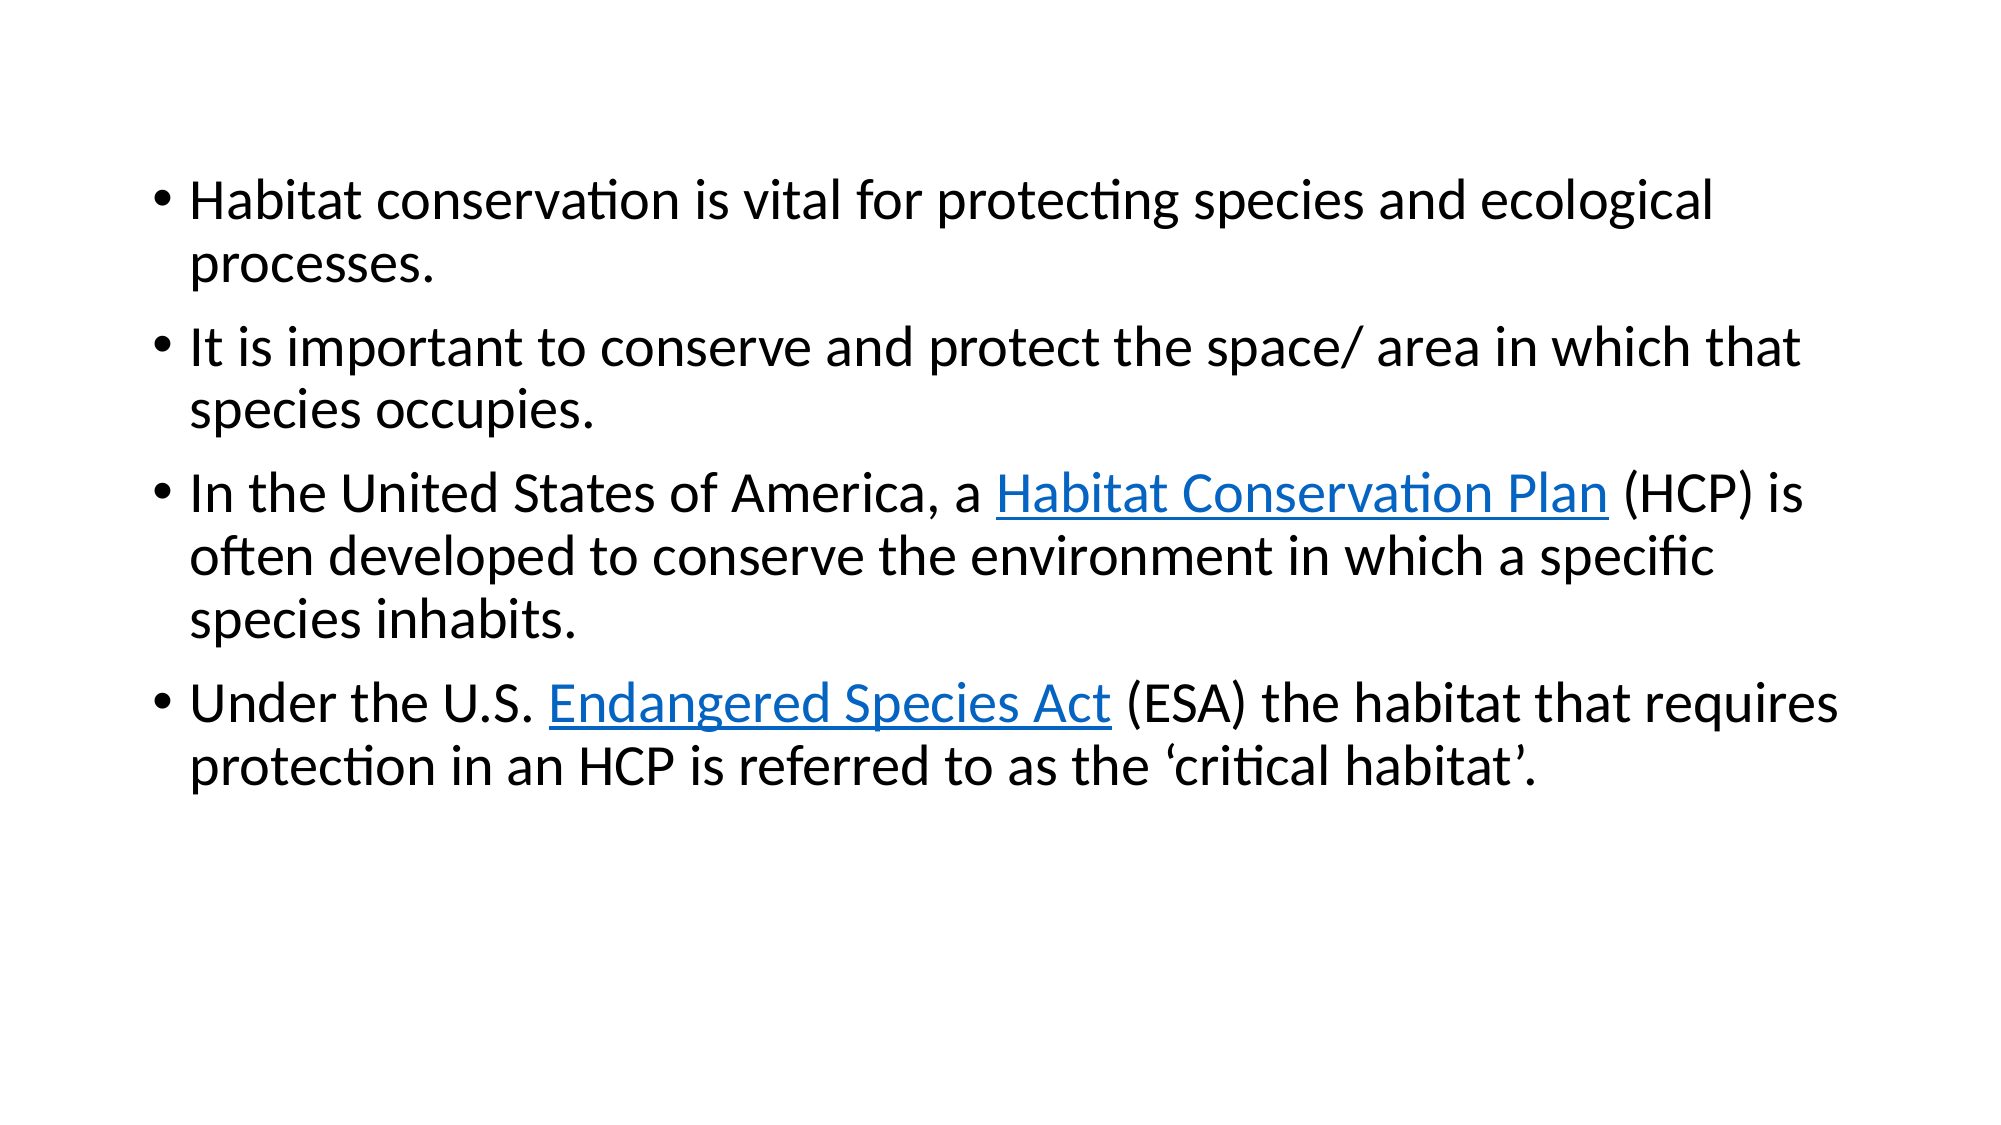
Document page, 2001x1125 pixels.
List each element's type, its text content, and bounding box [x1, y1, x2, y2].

list Habitat conservation is vital for protecting species and ecological processes. It is important to conserve and protect the space/ area in which that species occupies. In the United States of America, a Habitat Conservation Plan (HCP) is often developed to conserve the environment in which a specific species inhabits. Under the U.S. Endangered Species Act (ESA) the habitat that requires protection in an HCP is referred to as the ‘critical habitat’. [137, 161, 1863, 1018]
